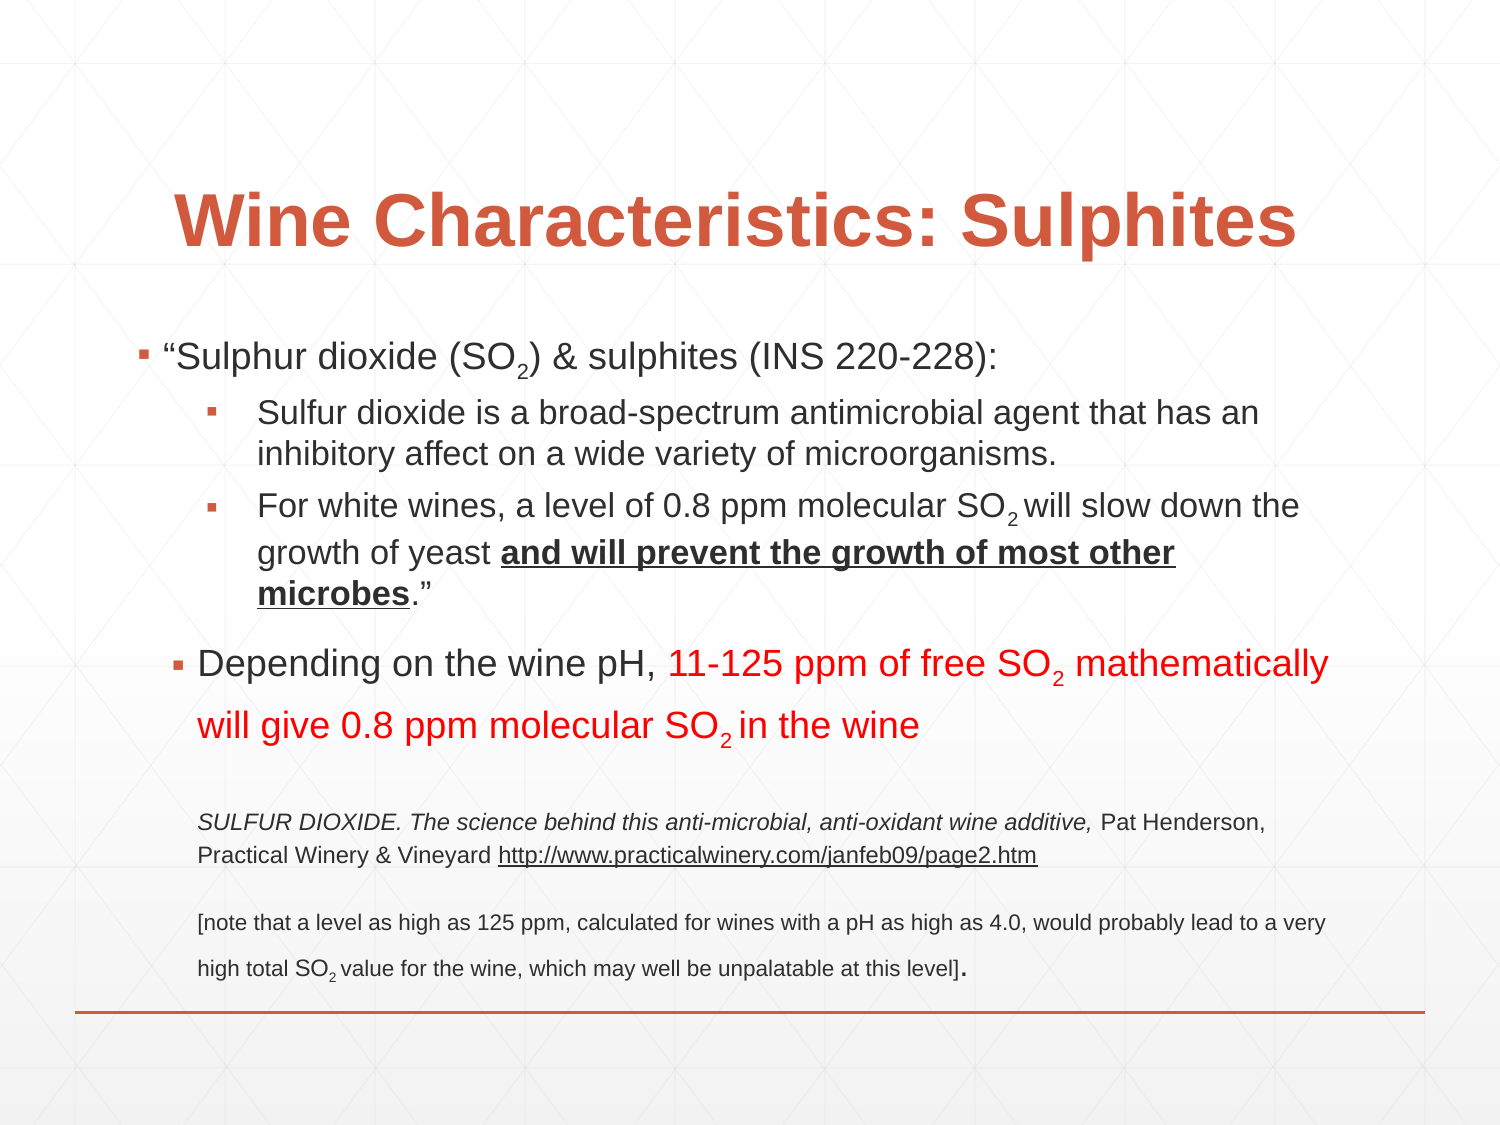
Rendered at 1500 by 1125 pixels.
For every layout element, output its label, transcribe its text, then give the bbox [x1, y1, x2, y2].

list “Sulphur dioxide (SO2) & sulphites (INS 220-228): Sulfur dioxide is a broad-spectrum antimicrobial agent that has an inhibitory affect on a wide variety of microorganisms. For white wines, a level of 0.8 ppm molecular SO2 will slow down the growth of yeast and will prevent the growth of most other microbes.” Depending on the wine pH, 11-125 ppm of free SO2 mathematically will give 0.8 ppm molecular SO2 in the wine SULFUR DIOXIDE. The science behind this anti-microbial, anti-oxidant wine additive, Pat Henderson, Practical Winery & Vineyard http://www.practicalwinery.com/janfeb09/page2.htm [note that a level as high as 125 ppm, calculated for wines with a pH as high as 4.0, would probably lead to a very high total SO2 value for the wine, which may well be unpalatable at this level]. [122, 324, 1367, 997]
title Wine Characteristics: Sulphites [159, 82, 1341, 271]
